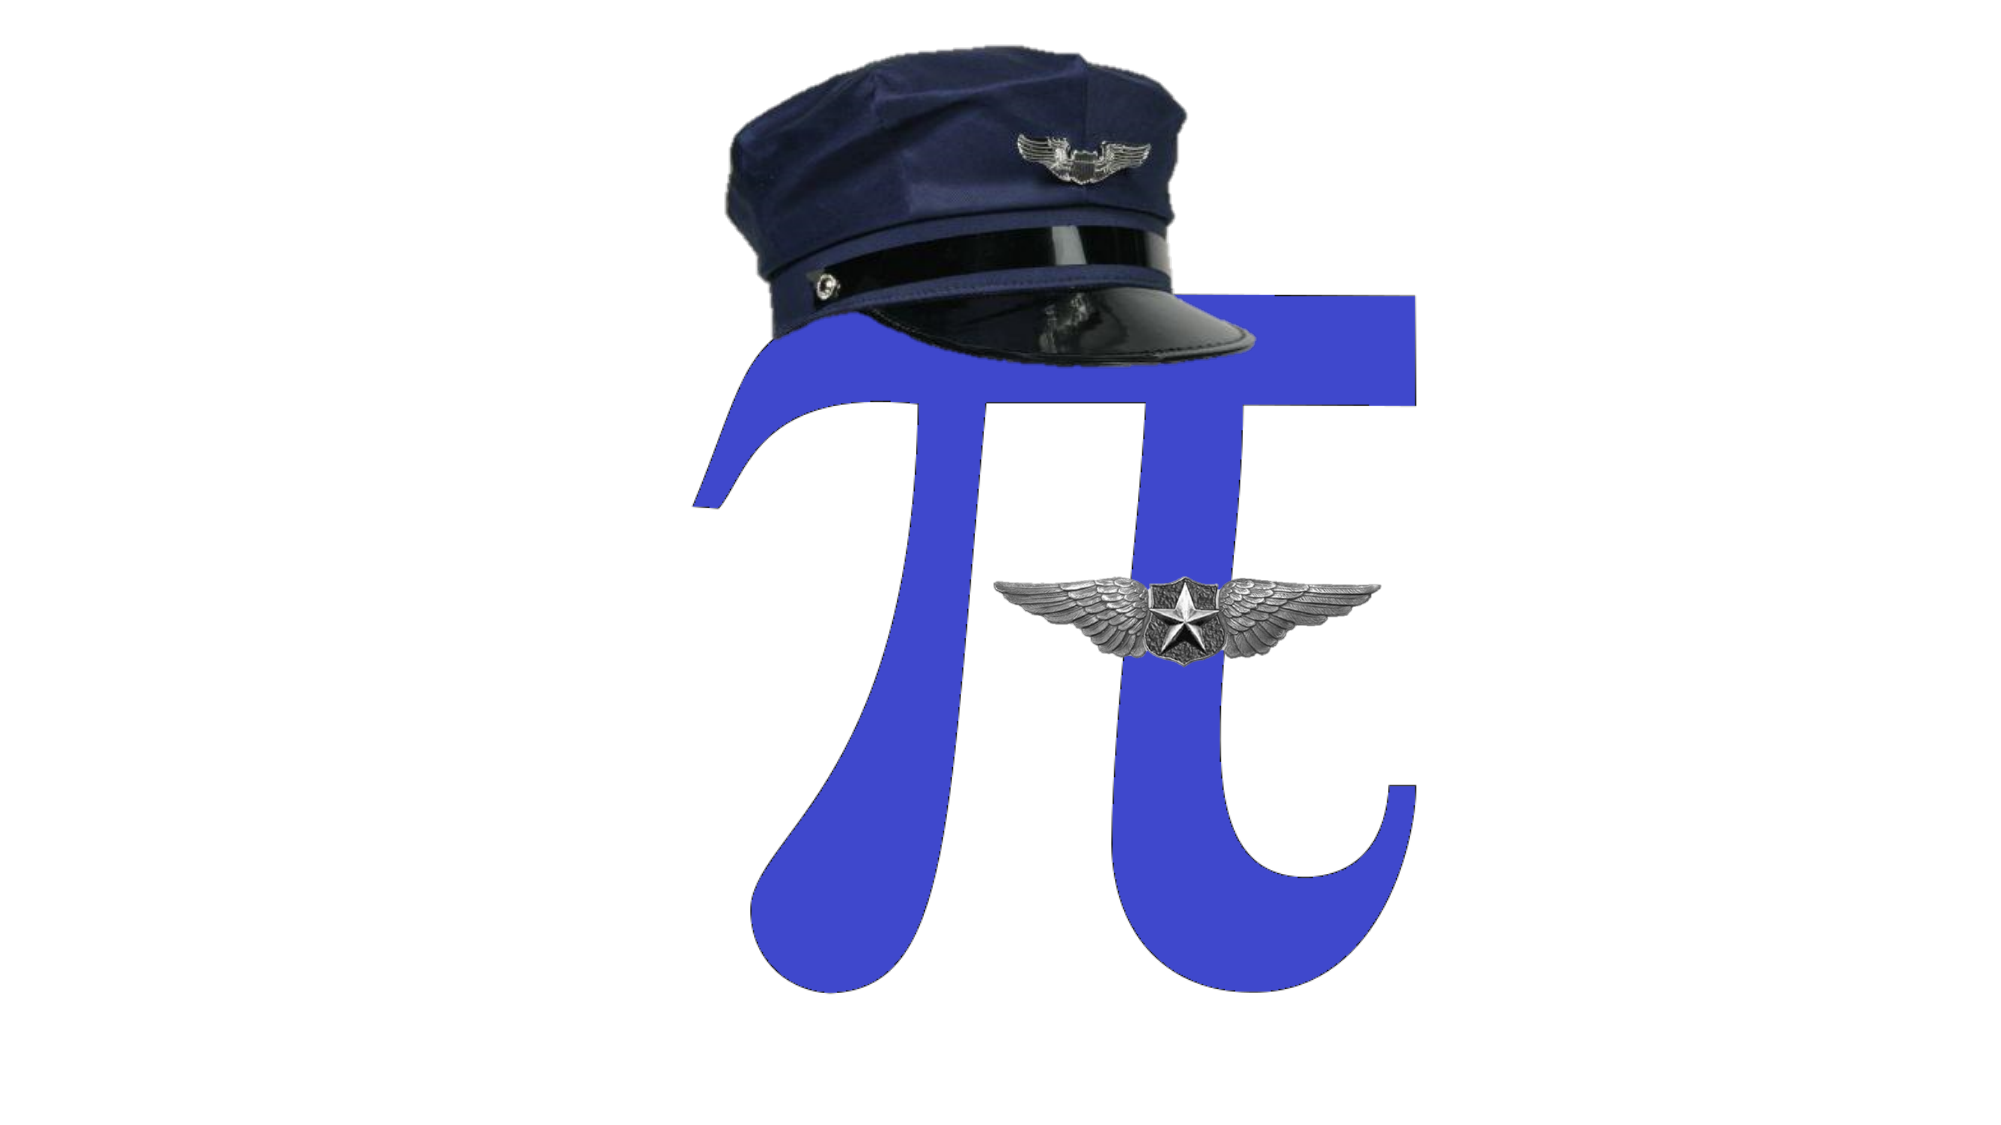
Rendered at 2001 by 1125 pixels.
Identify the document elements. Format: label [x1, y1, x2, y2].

picture [679, 0, 1507, 1007]
